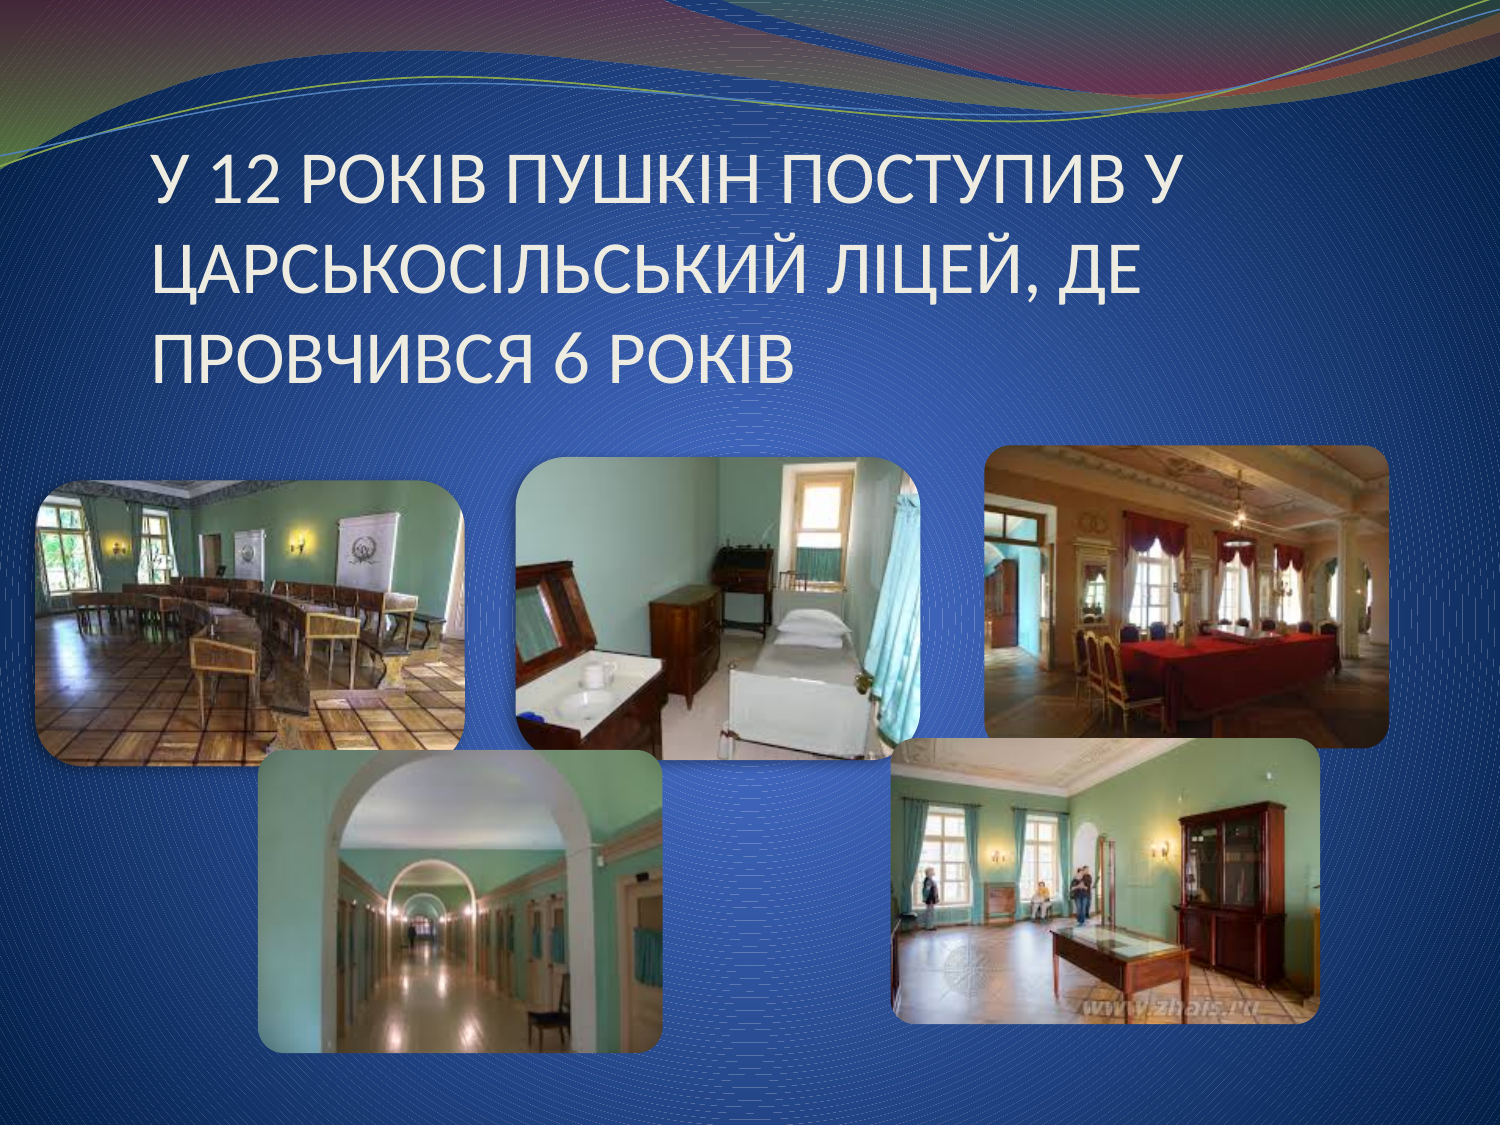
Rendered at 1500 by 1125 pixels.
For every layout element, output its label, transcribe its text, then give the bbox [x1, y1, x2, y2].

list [984, 445, 1390, 749]
picture [34, 456, 1321, 1054]
title У 12 РОКІВ ПУШКІН ПОСТУПИВ У ЦАРСЬКОСІЛЬСЬКИЙ ЛІЦЕЙ, ДЕ ПРОВЧИВСЯ 6 РОКІВ [150, 210, 1500, 399]
